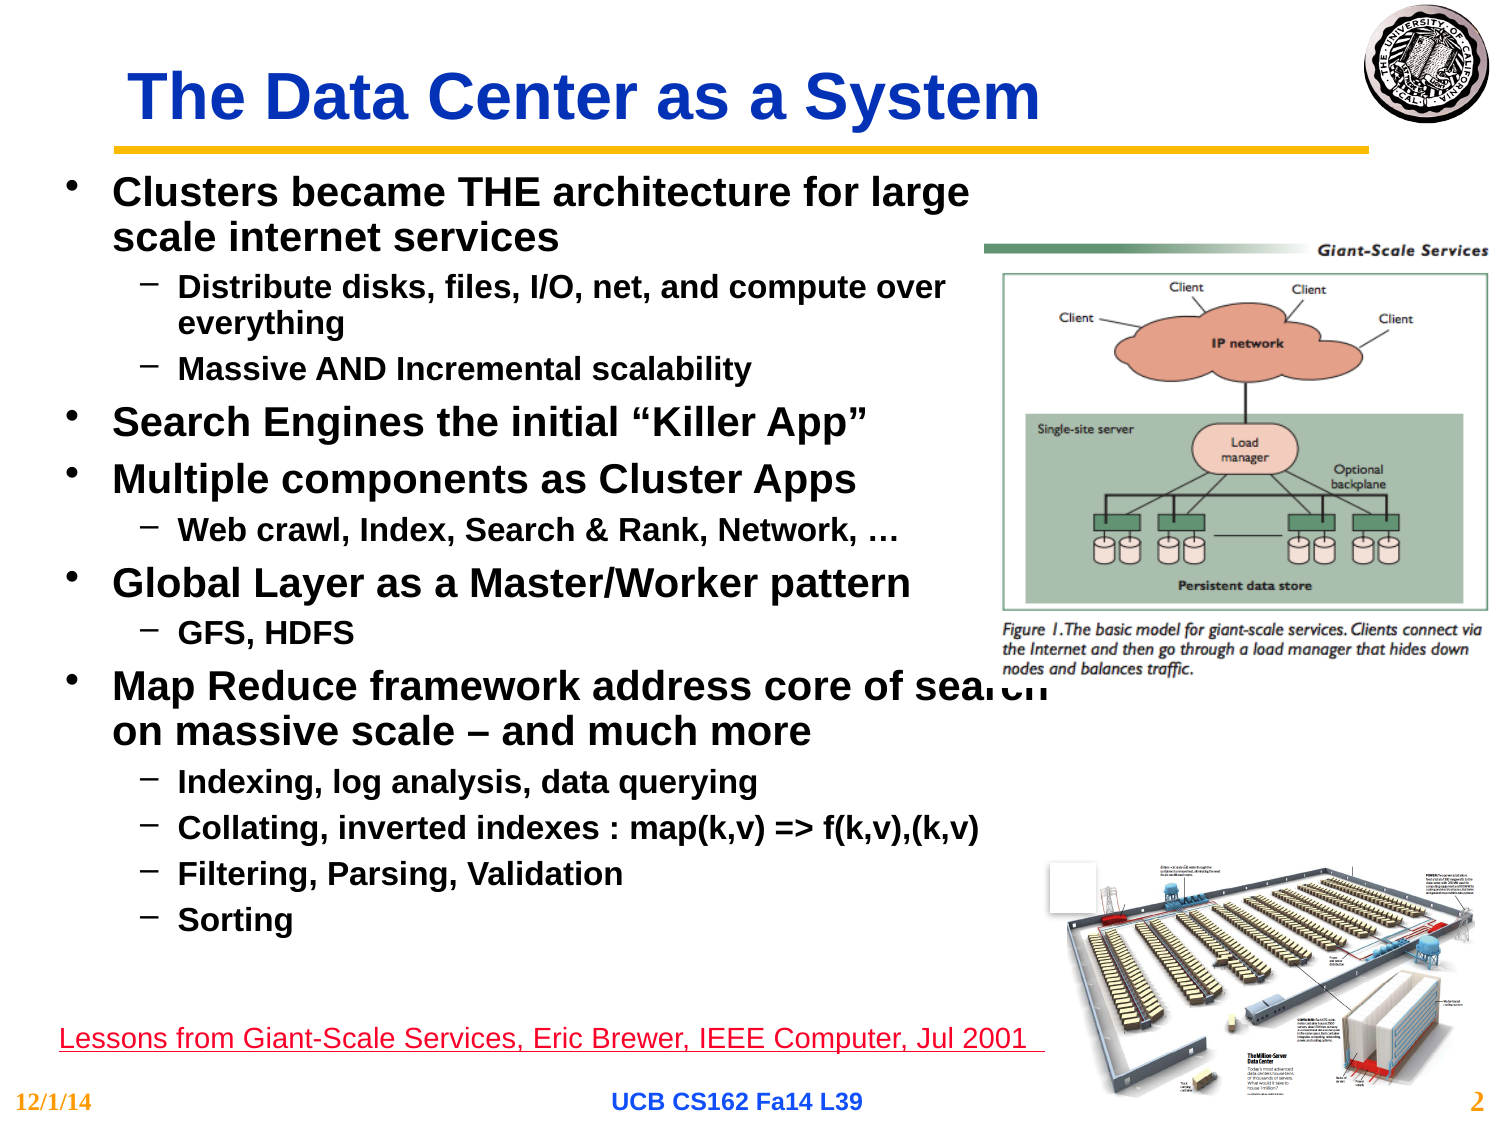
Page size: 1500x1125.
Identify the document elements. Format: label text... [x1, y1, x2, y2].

title The Data Center as a System [112, 37, 1375, 159]
list Clusters became THE architecture for large scale internet services Distribute disks, files, I/O, net, and compute over everything Massive AND Incremental scalability Search Engines the initial “Killer App” Multiple components as Cluster Apps Web crawl, Index, Search & Rank, Network, … Global Layer as a Master/Worker pattern GFS, HDFS Map Reduce framework address core of search on massive scale – and much more Indexing, log analysis, data querying Collating, inverted indexes : map(k,v) => f(k,v),(k,v) Filtering, Parsing, Validation Sorting [50, 162, 1100, 1012]
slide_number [0, 1074, 251, 1125]
picture [1350, 0, 1500, 127]
picture [984, 212, 1500, 688]
text_box Lessons from Giant-Scale Services, Eric Brewer, IEEE Computer, Jul 2001 [44, 1012, 1044, 1063]
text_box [1049, 862, 1476, 1101]
slide_number 2 [1412, 1074, 1500, 1125]
footer UCB CS162 Fa14 L39 [499, 1074, 976, 1125]
